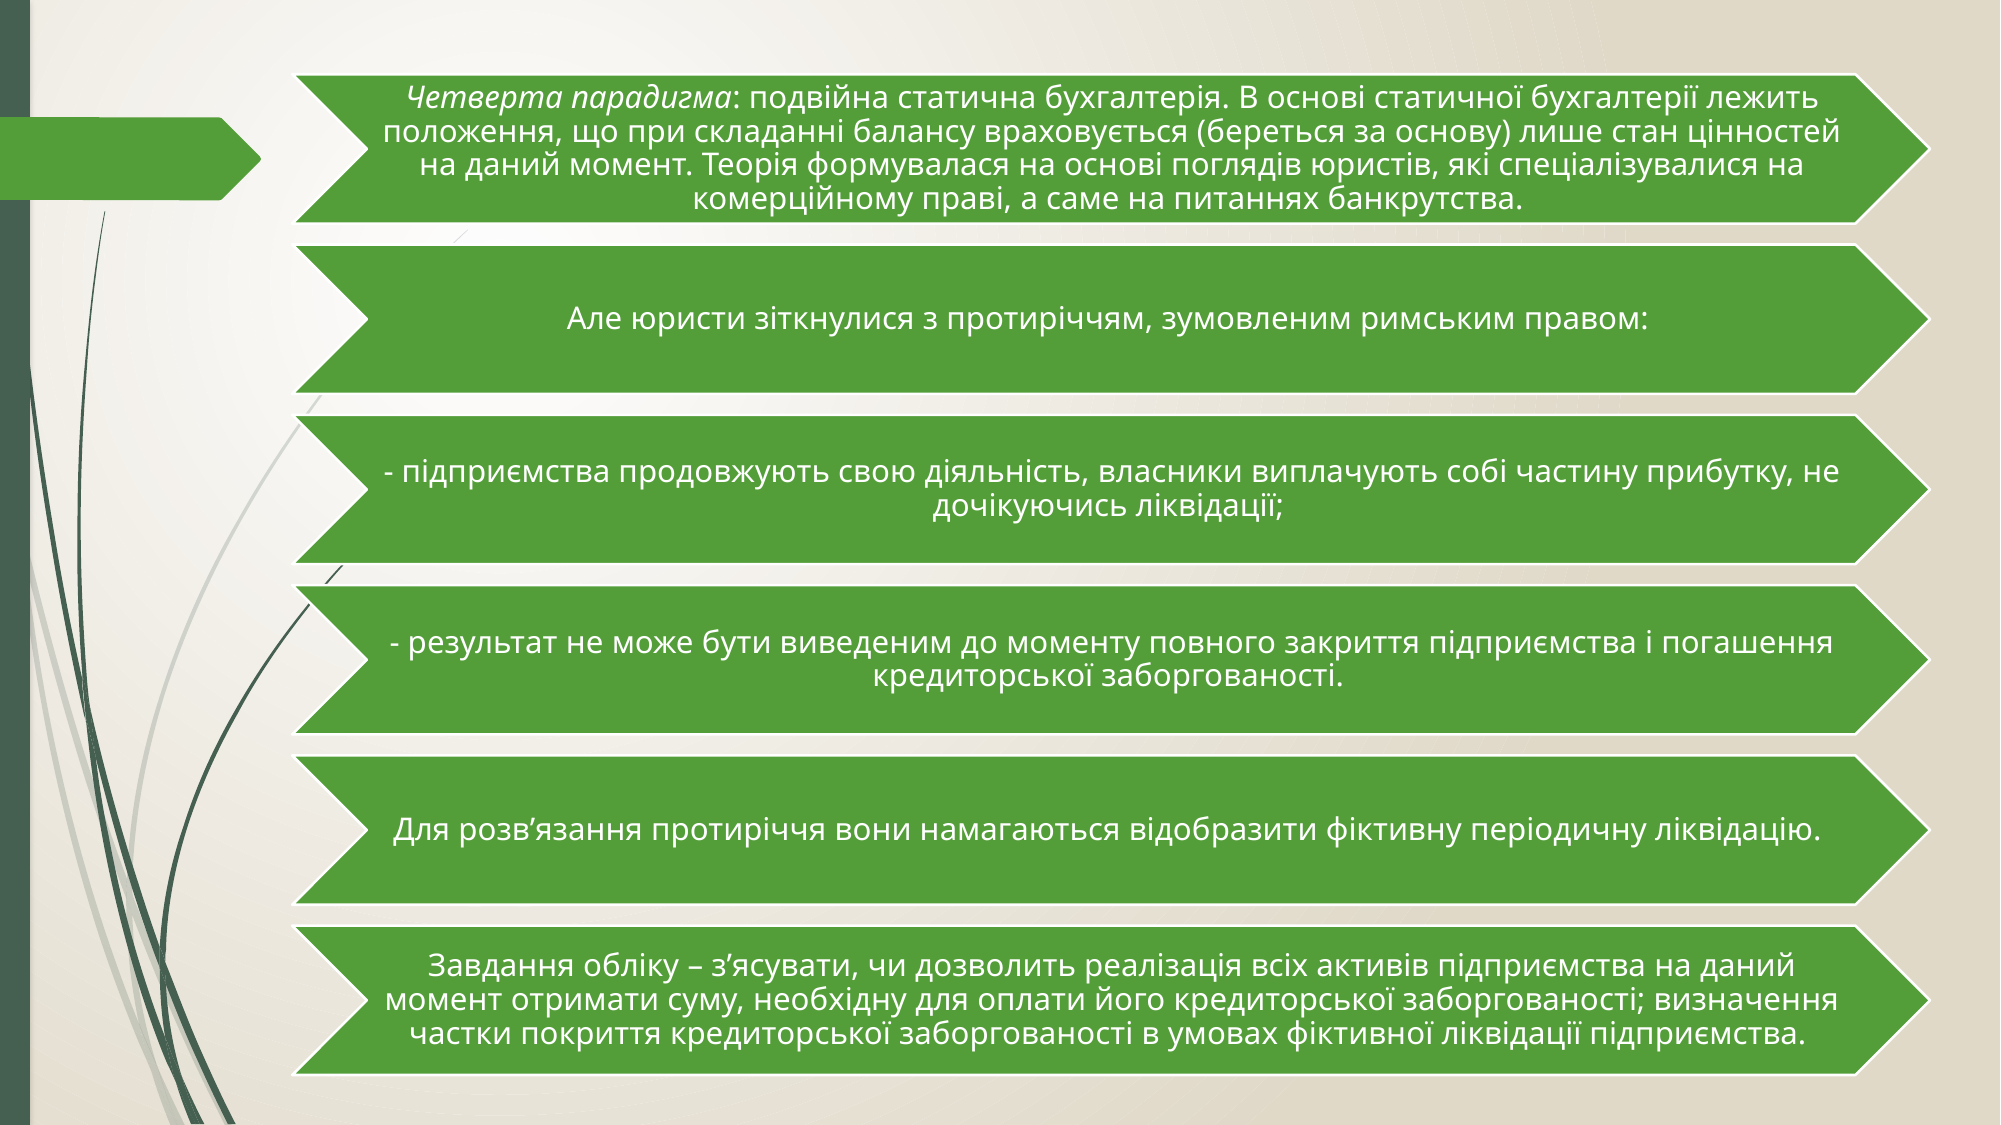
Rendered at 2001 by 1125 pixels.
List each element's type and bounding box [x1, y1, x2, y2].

list [285, 73, 1937, 1076]
